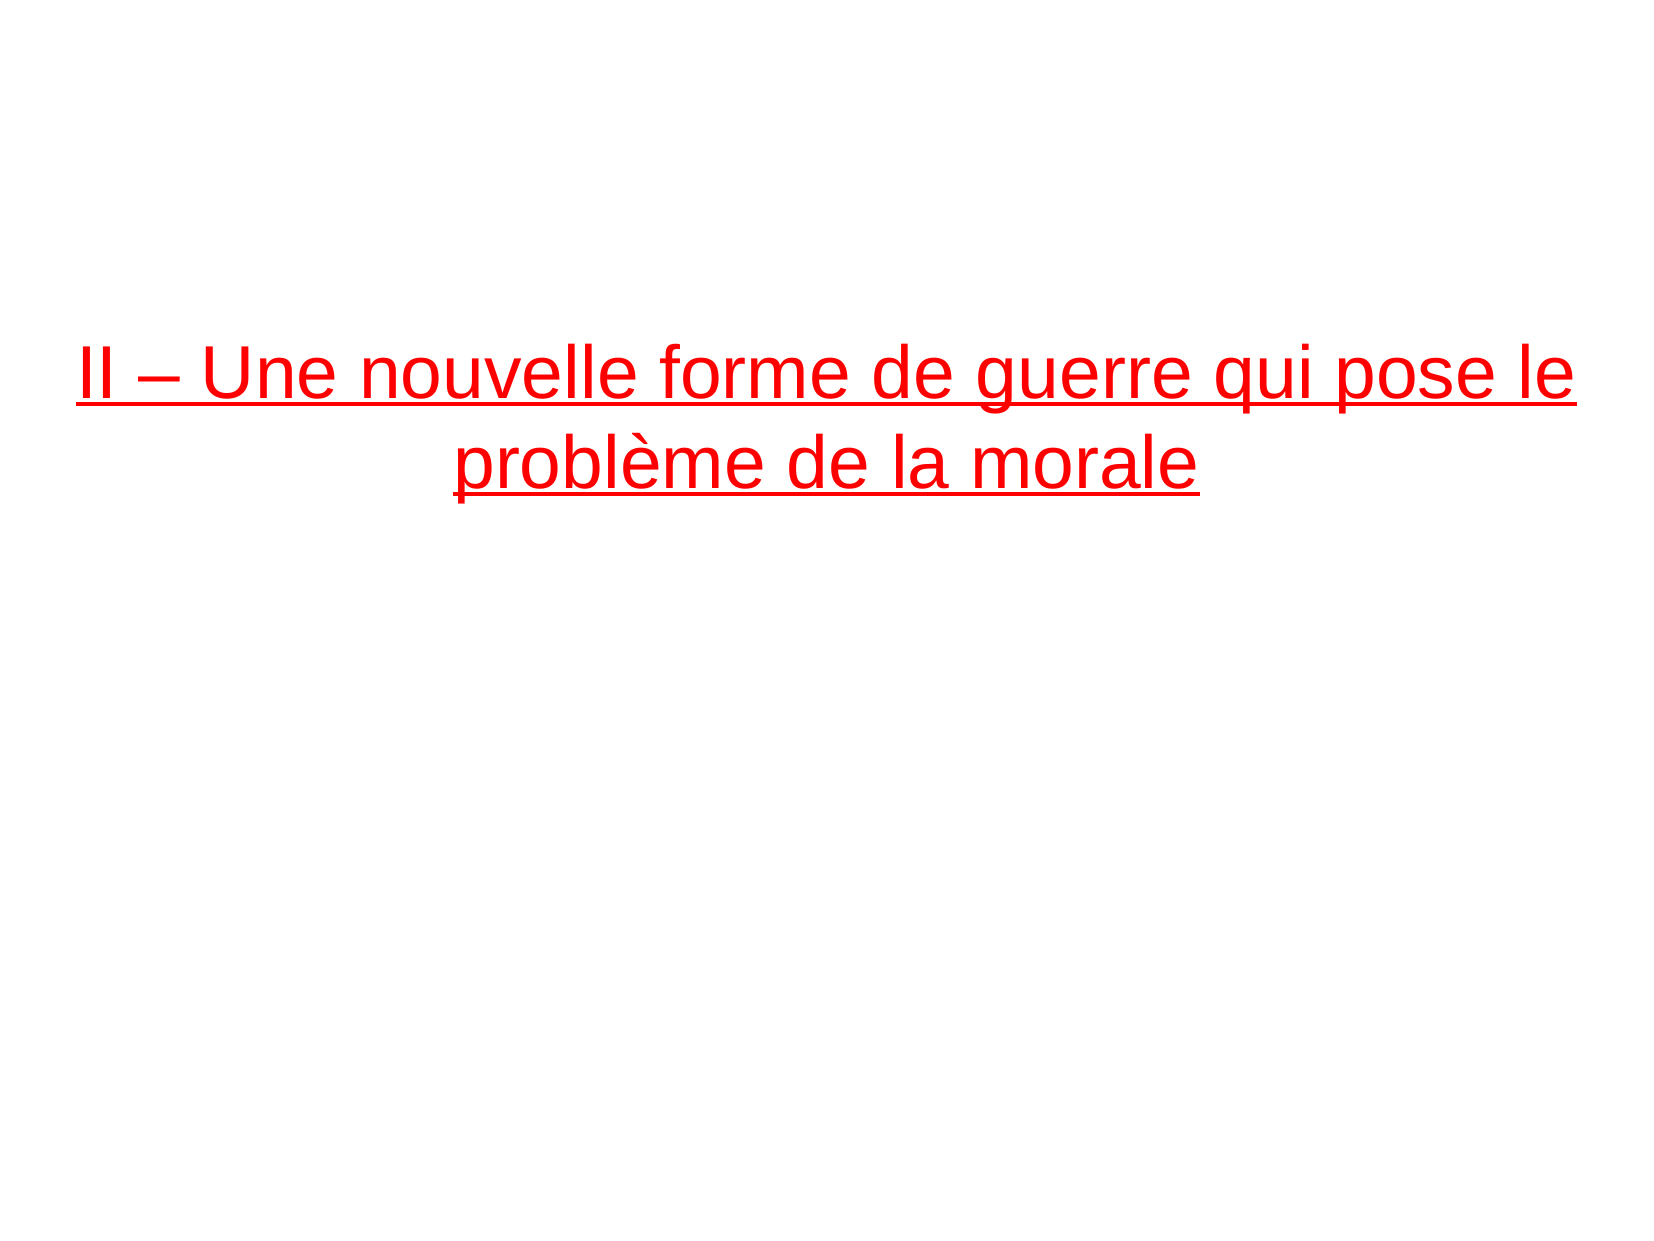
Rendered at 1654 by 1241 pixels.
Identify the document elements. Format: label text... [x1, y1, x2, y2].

text_box II – Une nouvelle forme de guerre qui pose le problème de la morale [0, 135, 1654, 736]
